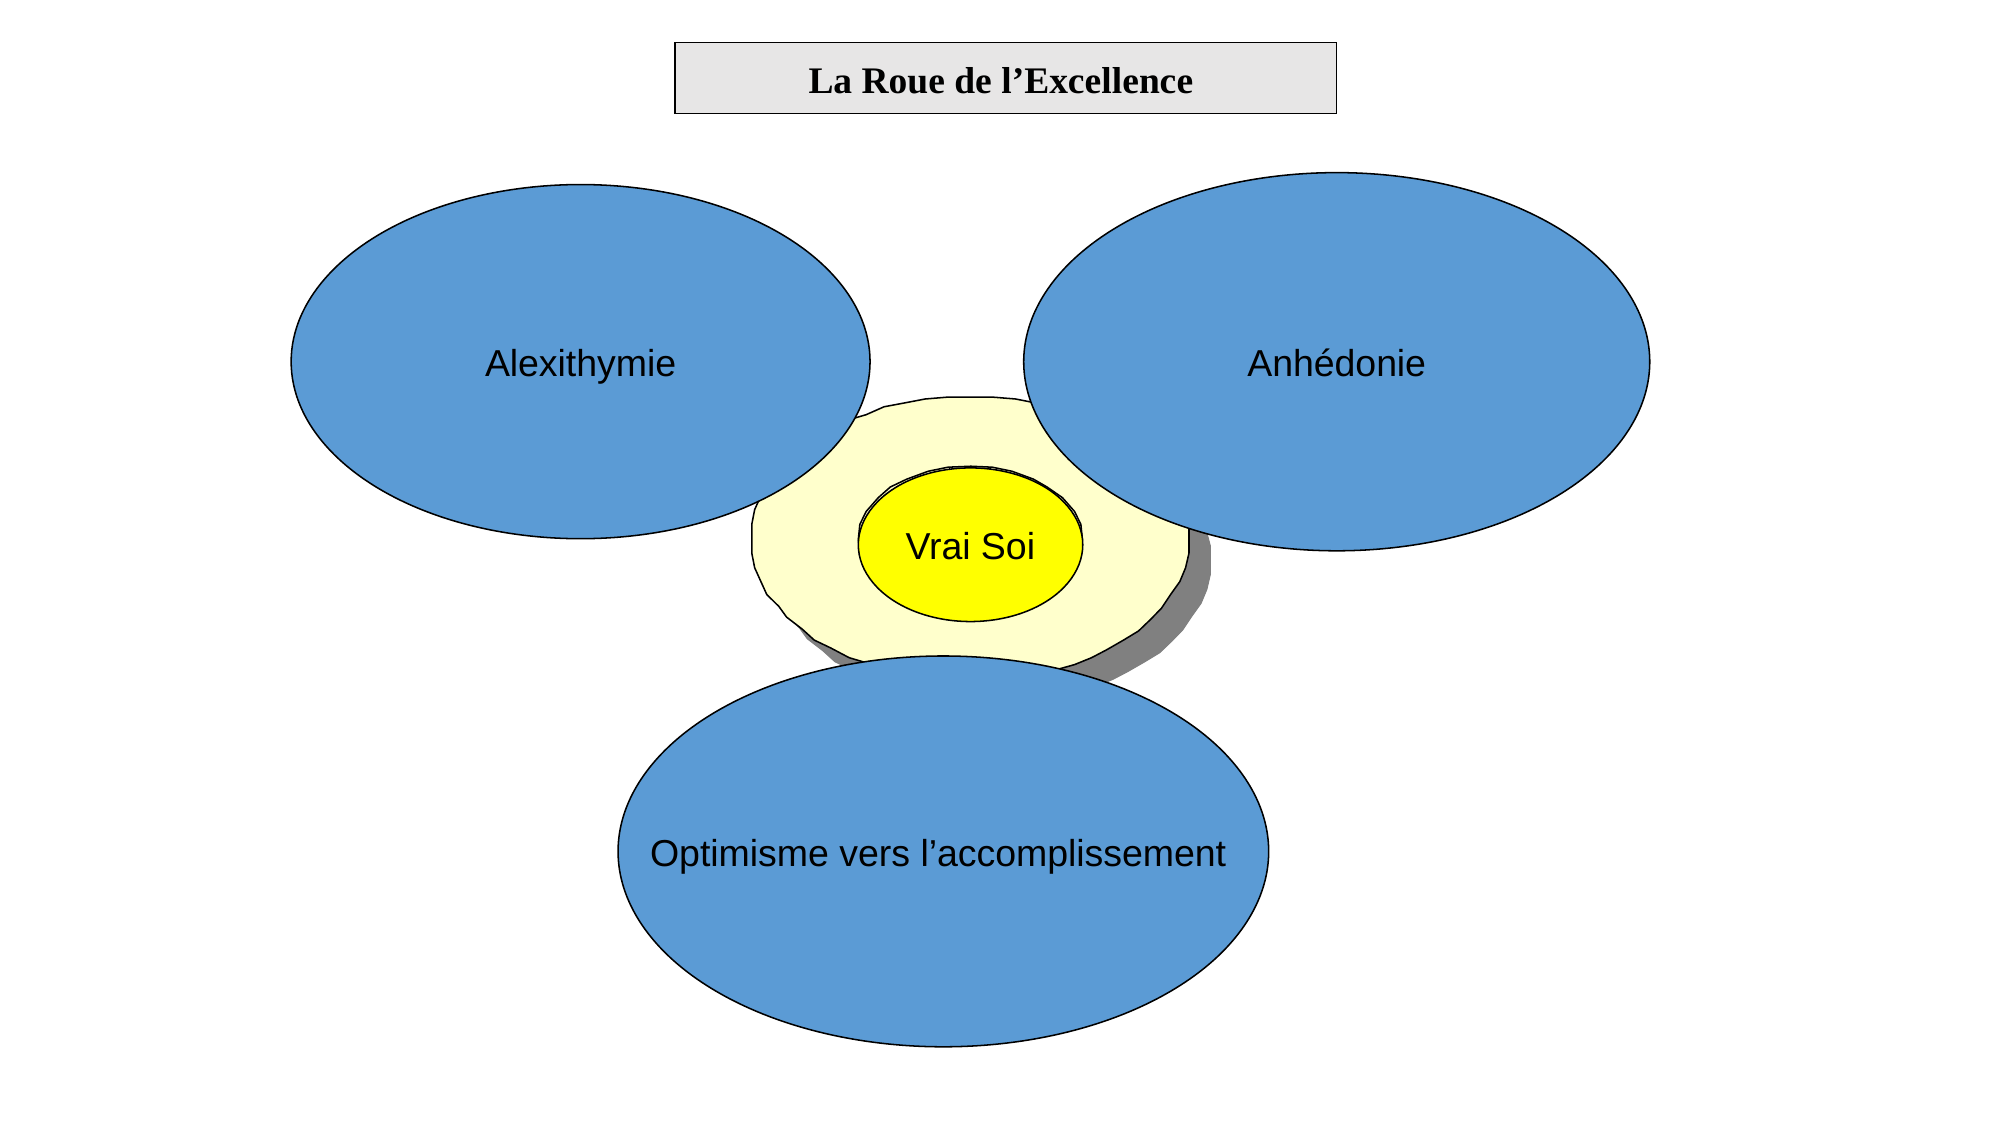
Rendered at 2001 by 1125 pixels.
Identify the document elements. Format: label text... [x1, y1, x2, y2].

text_box [751, 397, 1190, 669]
text_box Vrai Soi [858, 467, 1083, 622]
text_box Optimisme vers l’accomplissement [618, 655, 1269, 1047]
text_box Anhédonie [1023, 172, 1650, 551]
text_box [559, 341, 590, 402]
text_box La Roue de l’Excellence [675, 42, 1337, 114]
text_box Alexithymie [291, 184, 871, 539]
